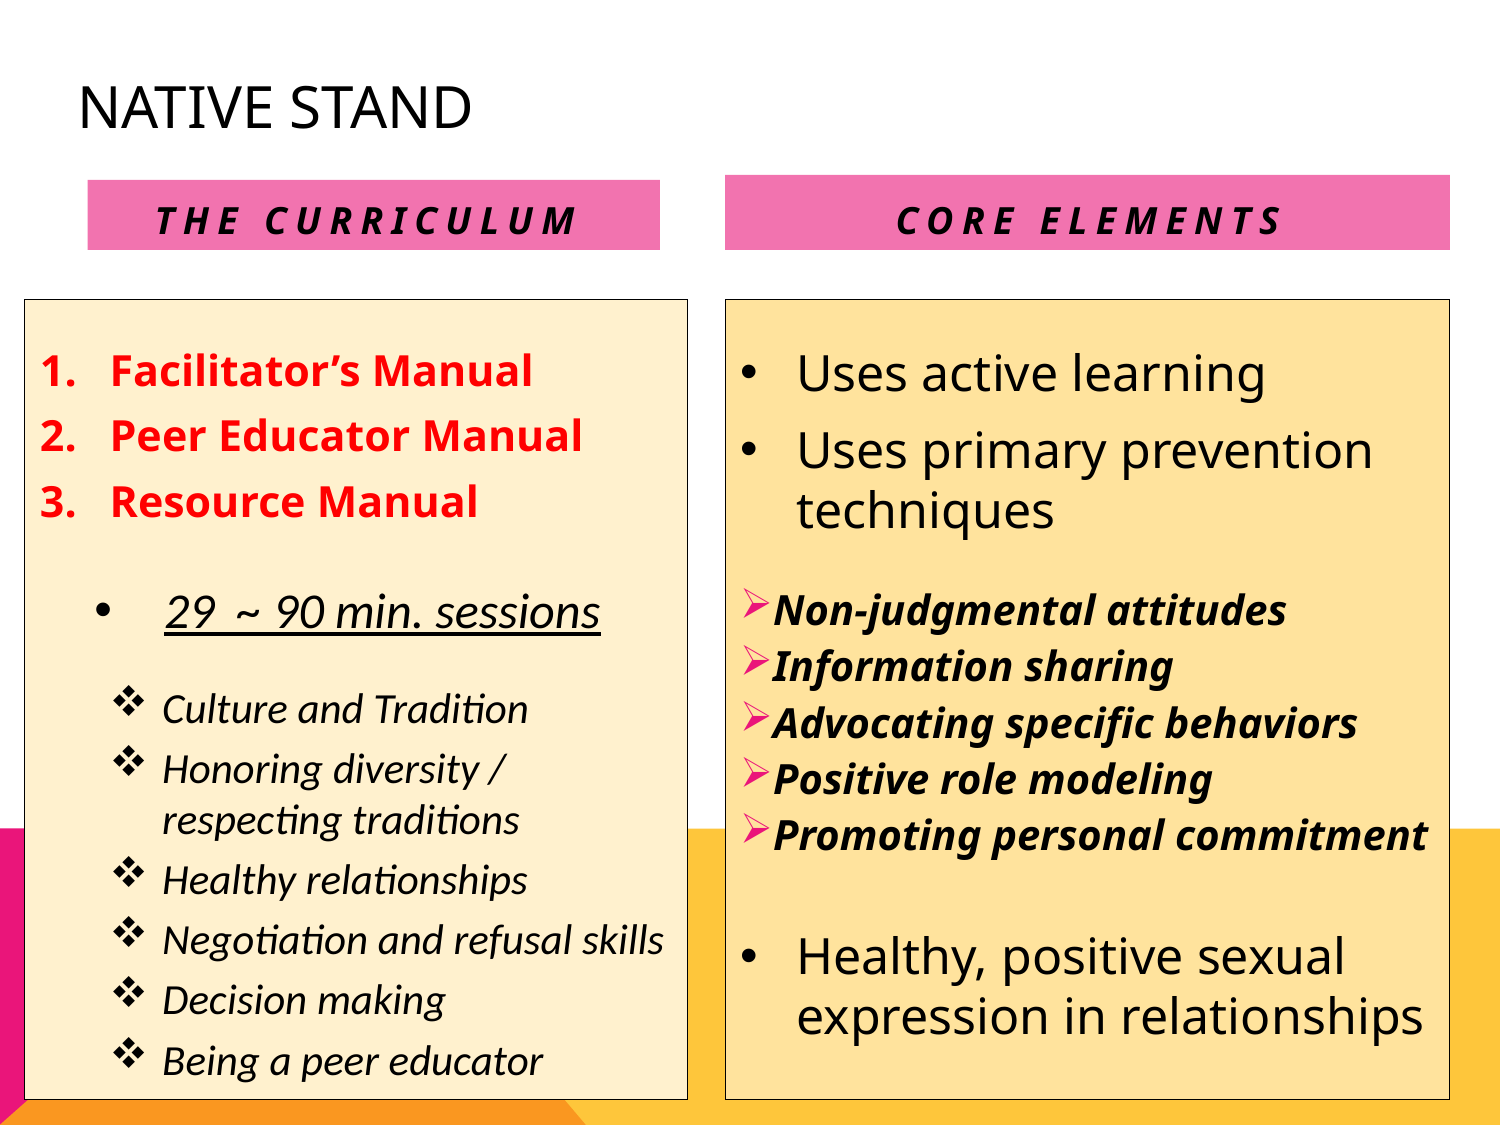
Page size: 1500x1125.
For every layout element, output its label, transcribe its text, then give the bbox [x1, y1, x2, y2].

list CORE ELEMENTS [725, 174, 1450, 250]
list Uses active learning Uses primary prevention techniques Non-judgmental attitudes Information sharing Advocating specific behaviors Positive role modeling Promoting personal commitment Healthy, positive sexual expression in relationships [725, 299, 1450, 1100]
list Facilitator’s Manual Peer Educator Manual Resource Manual 29 ~ 90 min. sessions Culture and Tradition Honoring diversity / respecting traditions Healthy relationships Negotiation and refusal skills Decision making Being a peer educator [24, 299, 688, 1100]
title Native STAnd [62, 60, 1369, 150]
list The Curriculum [87, 179, 660, 250]
